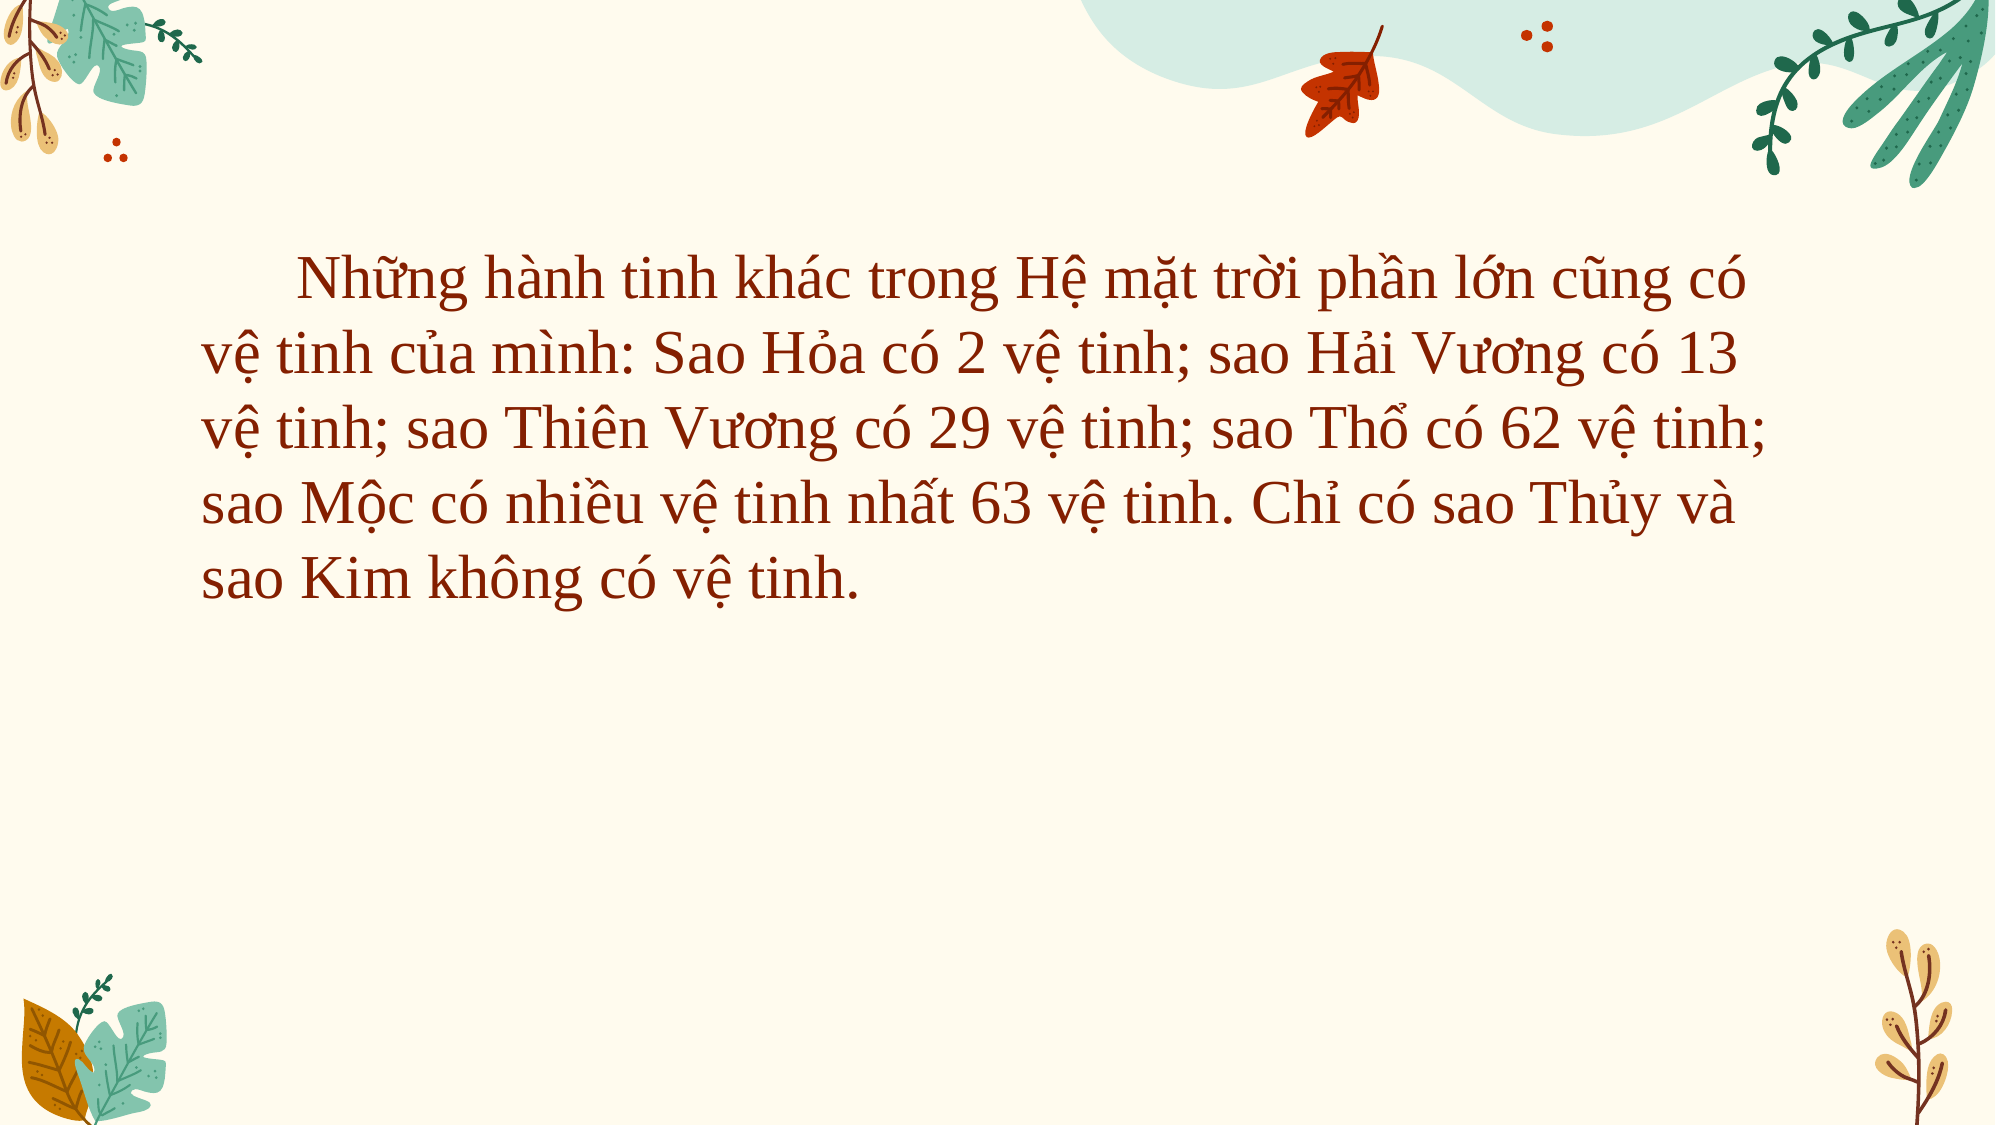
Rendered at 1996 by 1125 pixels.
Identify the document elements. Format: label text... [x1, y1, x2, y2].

title Những hành tinh khác trong Hệ mặt trời phần lớn cũng có vệ tinh của mình: Sao Hỏa có 2 vệ tinh; sao Hải Vương có 13 vệ tinh; sao Thiên Vương có 29 vệ tinh; sao Thổ có 62 vệ tinh; sao Mộc có nhiều vệ tinh nhất 63 vệ tinh. Chỉ có sao Thủy và sao Kim không có vệ tinh. [186, 221, 1817, 663]
